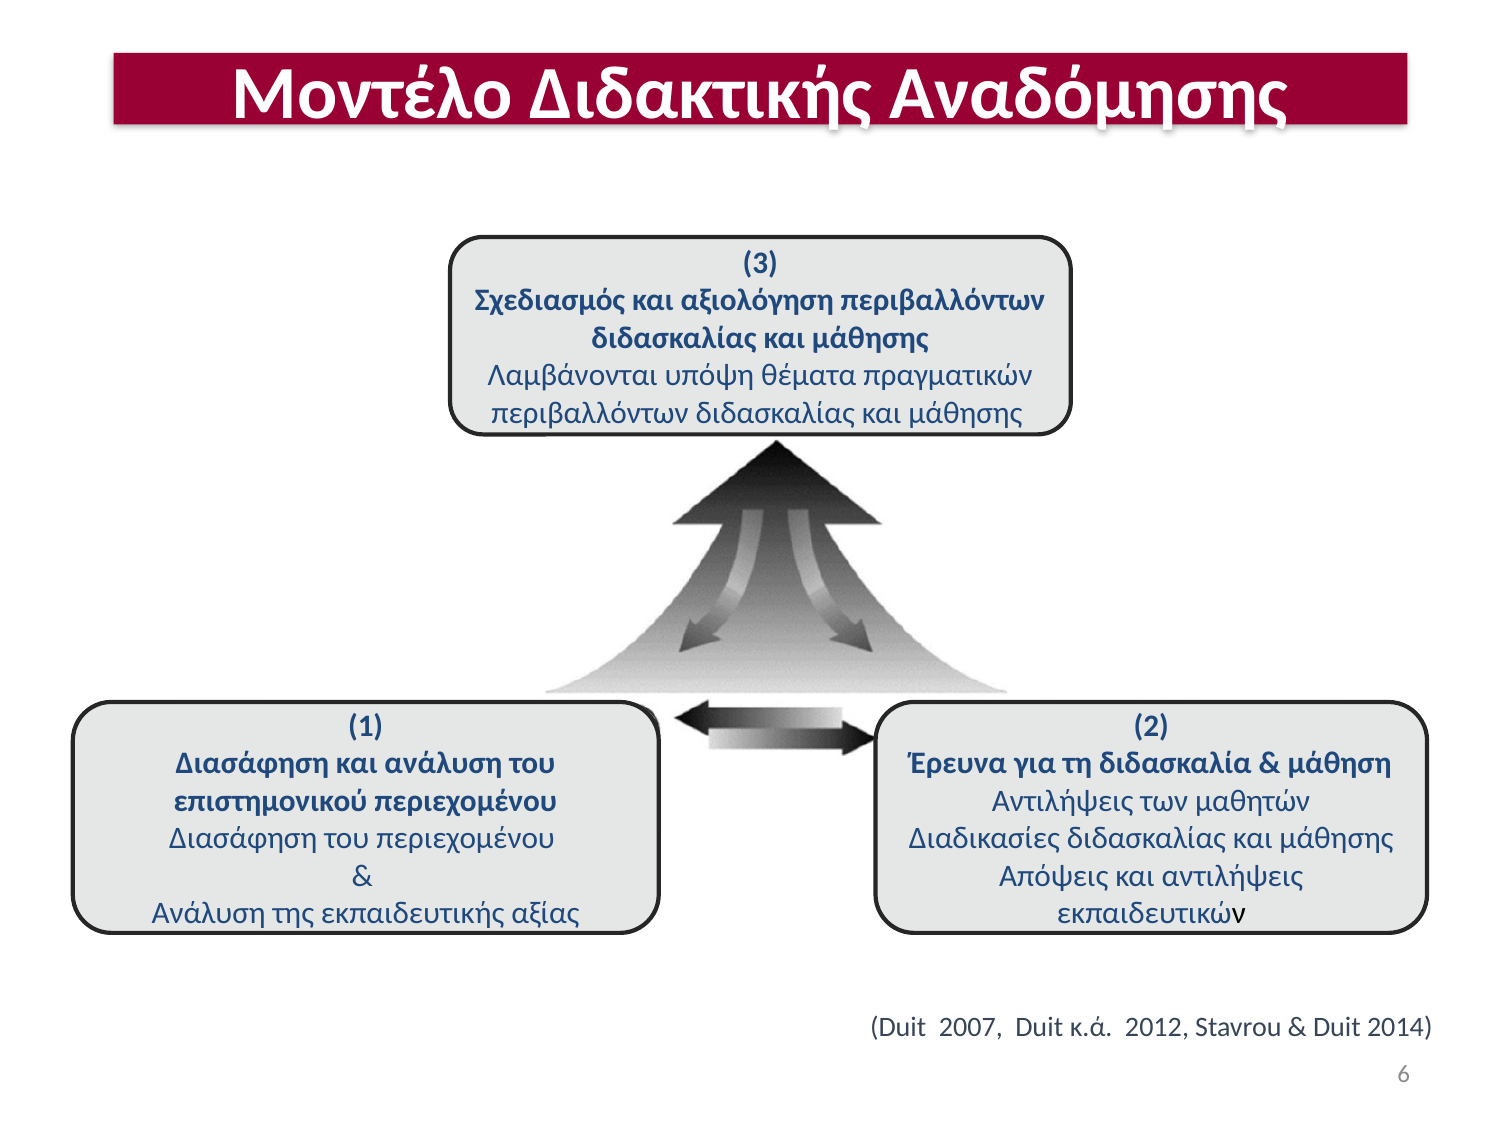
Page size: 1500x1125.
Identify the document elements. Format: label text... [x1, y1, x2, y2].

slide_number 6 [1074, 1042, 1425, 1103]
text_box (Duit 2007, Duit κ.ά. 2012, Stavrou & Duit 2014) [843, 1000, 1460, 1050]
title Μοντέλο Διδακτικής Αναδόμησης [113, 52, 1408, 125]
text_box (2) Έρευνα για τη διδασκαλία & μάθηση Αντιλήψεις των μαθητών Διαδικασίες διδασκαλίας και μάθησης Απόψεις και αντιλήψεις εκπαιδευτικών [874, 905, 1428, 935]
text_box (1) Διασάφηση και ανάλυση του επιστημονικού περιεχομένου Διασάφηση του περιεχομένου & Ανάλυση της εκπαιδευτικής αξίας [70, 717, 660, 935]
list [83, 226, 1438, 898]
